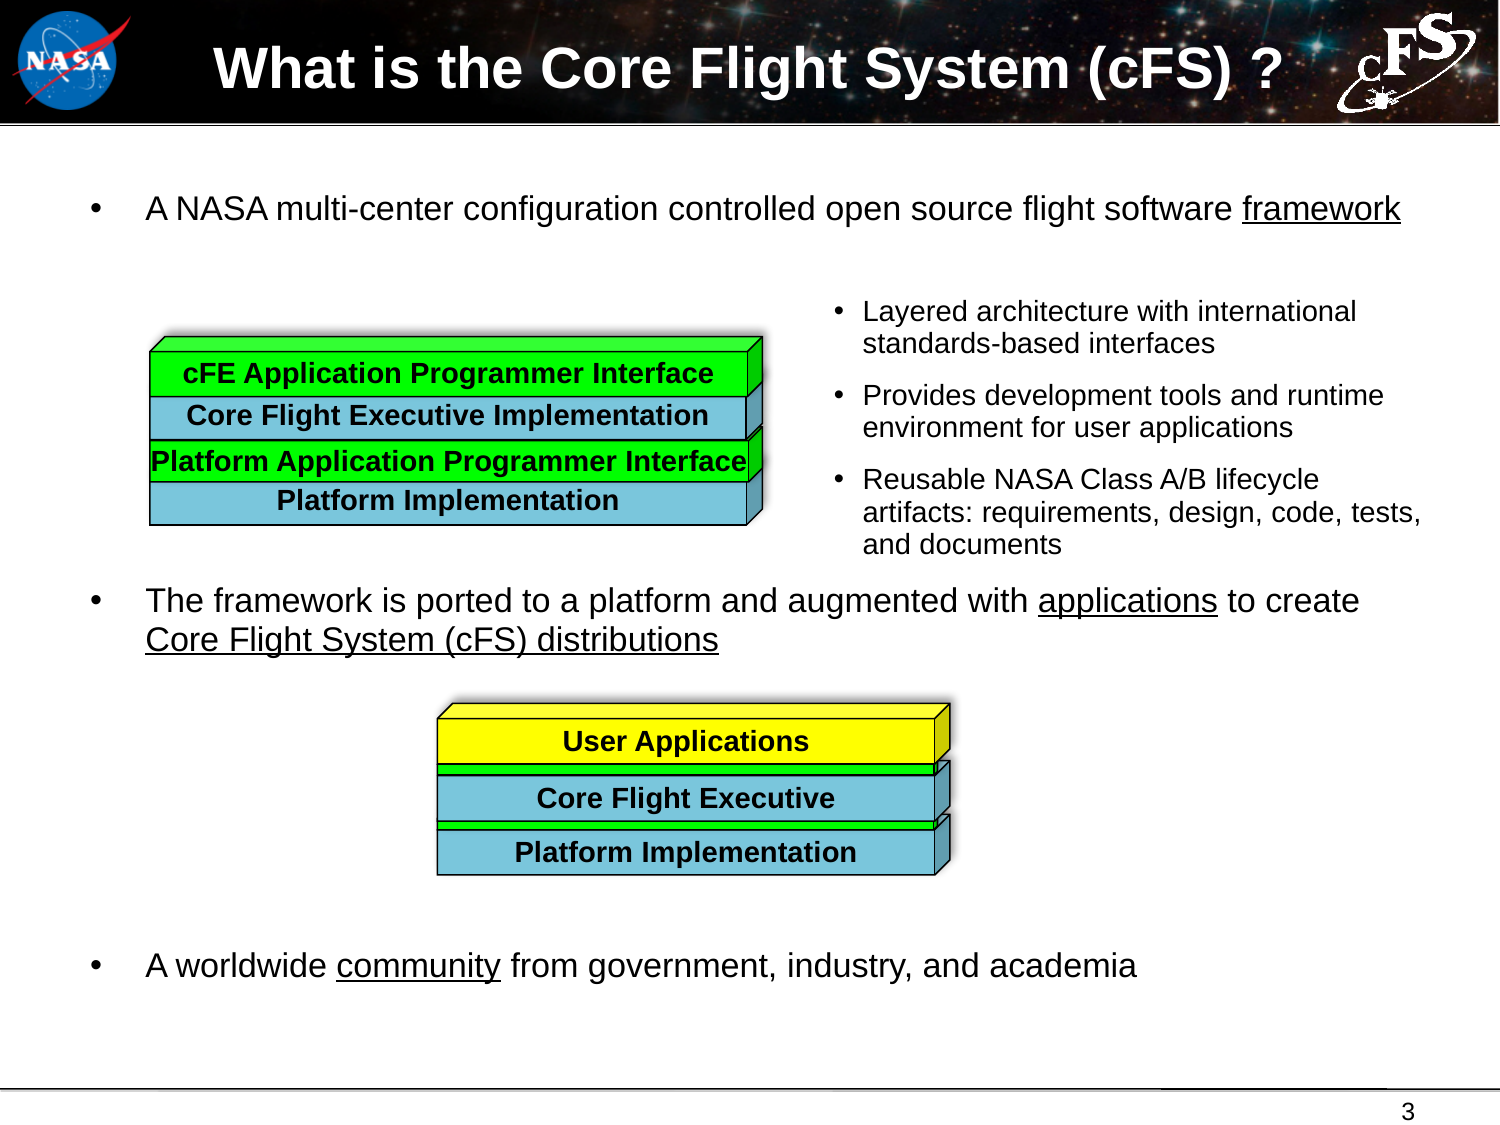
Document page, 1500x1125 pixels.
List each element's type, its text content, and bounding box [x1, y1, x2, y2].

text_box User Applications [437, 703, 950, 764]
text_box Platform Implementation [149, 475, 763, 526]
text_box Platform Implementation [437, 815, 950, 875]
text_box Platform Application Programmer Interface [149, 431, 763, 482]
text_box Core Flight Executive [437, 760, 950, 822]
text_box [437, 764, 938, 775]
text_box cFE Application Programmer Interface [149, 336, 763, 397]
text_box [437, 822, 938, 830]
picture [0, 0, 75, 125]
text_box Core Flight Executive Implementation [149, 390, 763, 440]
text_box Layered architecture with international standards-based interfaces Provides development tools and runtime environment for user applications Reusable NASA Class A/B lifecycle artifacts: requirements, design, code, tests, and documents [819, 287, 1445, 588]
title What is the Core Flight System (cFS) ? [75, 0, 1425, 163]
list A NASA multi-center configuration controlled open source flight software framework The framework is ported to a platform and augmented with applications to create Core Flight System (cFS) distributions A worldwide community from government, industry, and academia [90, 187, 1410, 1025]
picture [1425, 0, 1500, 125]
